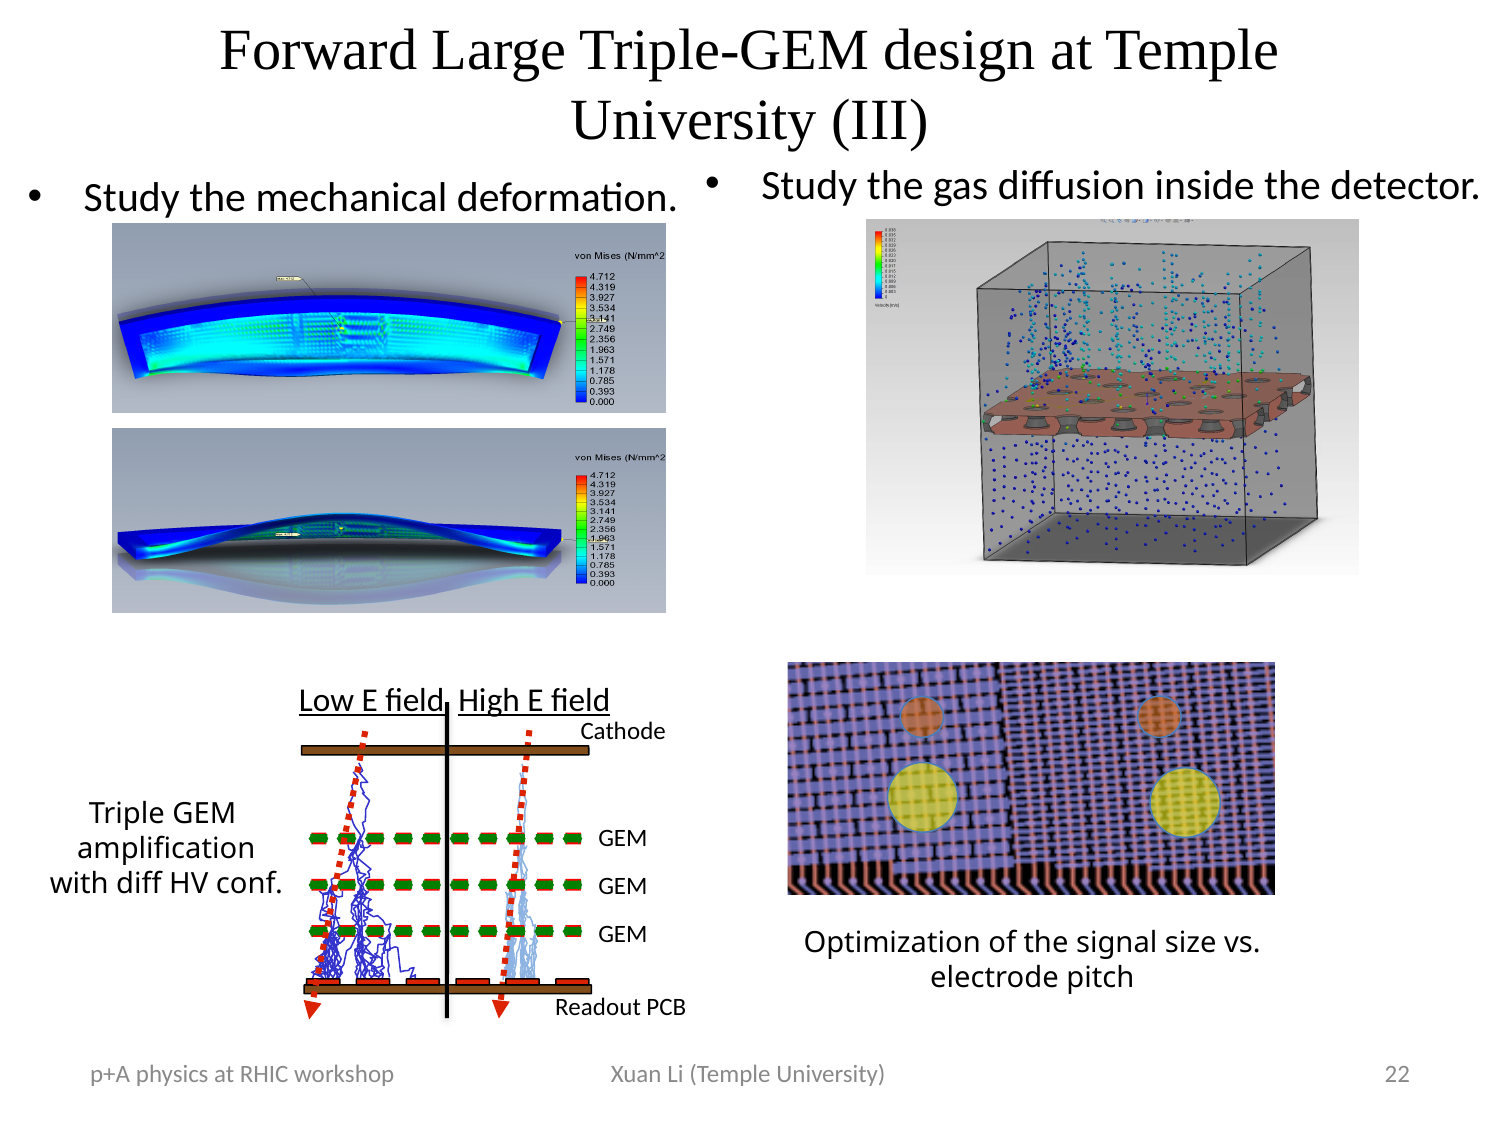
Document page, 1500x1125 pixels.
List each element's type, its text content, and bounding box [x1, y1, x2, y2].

picture [112, 428, 666, 613]
picture [112, 223, 666, 413]
text_box Optimization of the signal size vs. electrode pitch [737, 912, 1327, 1005]
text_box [282, 674, 688, 1026]
text_box Triple GEM amplification with diff HV conf. [35, 794, 277, 900]
picture [787, 662, 1276, 896]
list Study the mechanical deformation. [12, 162, 690, 251]
slide_number p+A physics at RHIC workshop [75, 1042, 425, 1103]
footer Xuan Li (Temple University) [510, 1042, 986, 1103]
picture [866, 218, 1360, 576]
title Forward Large Triple-GEM design at Temple University (III) [74, 12, 1426, 151]
text_box Study the gas diffusion inside the detector. [690, 149, 1500, 263]
slide_number 22 [1074, 1042, 1425, 1103]
